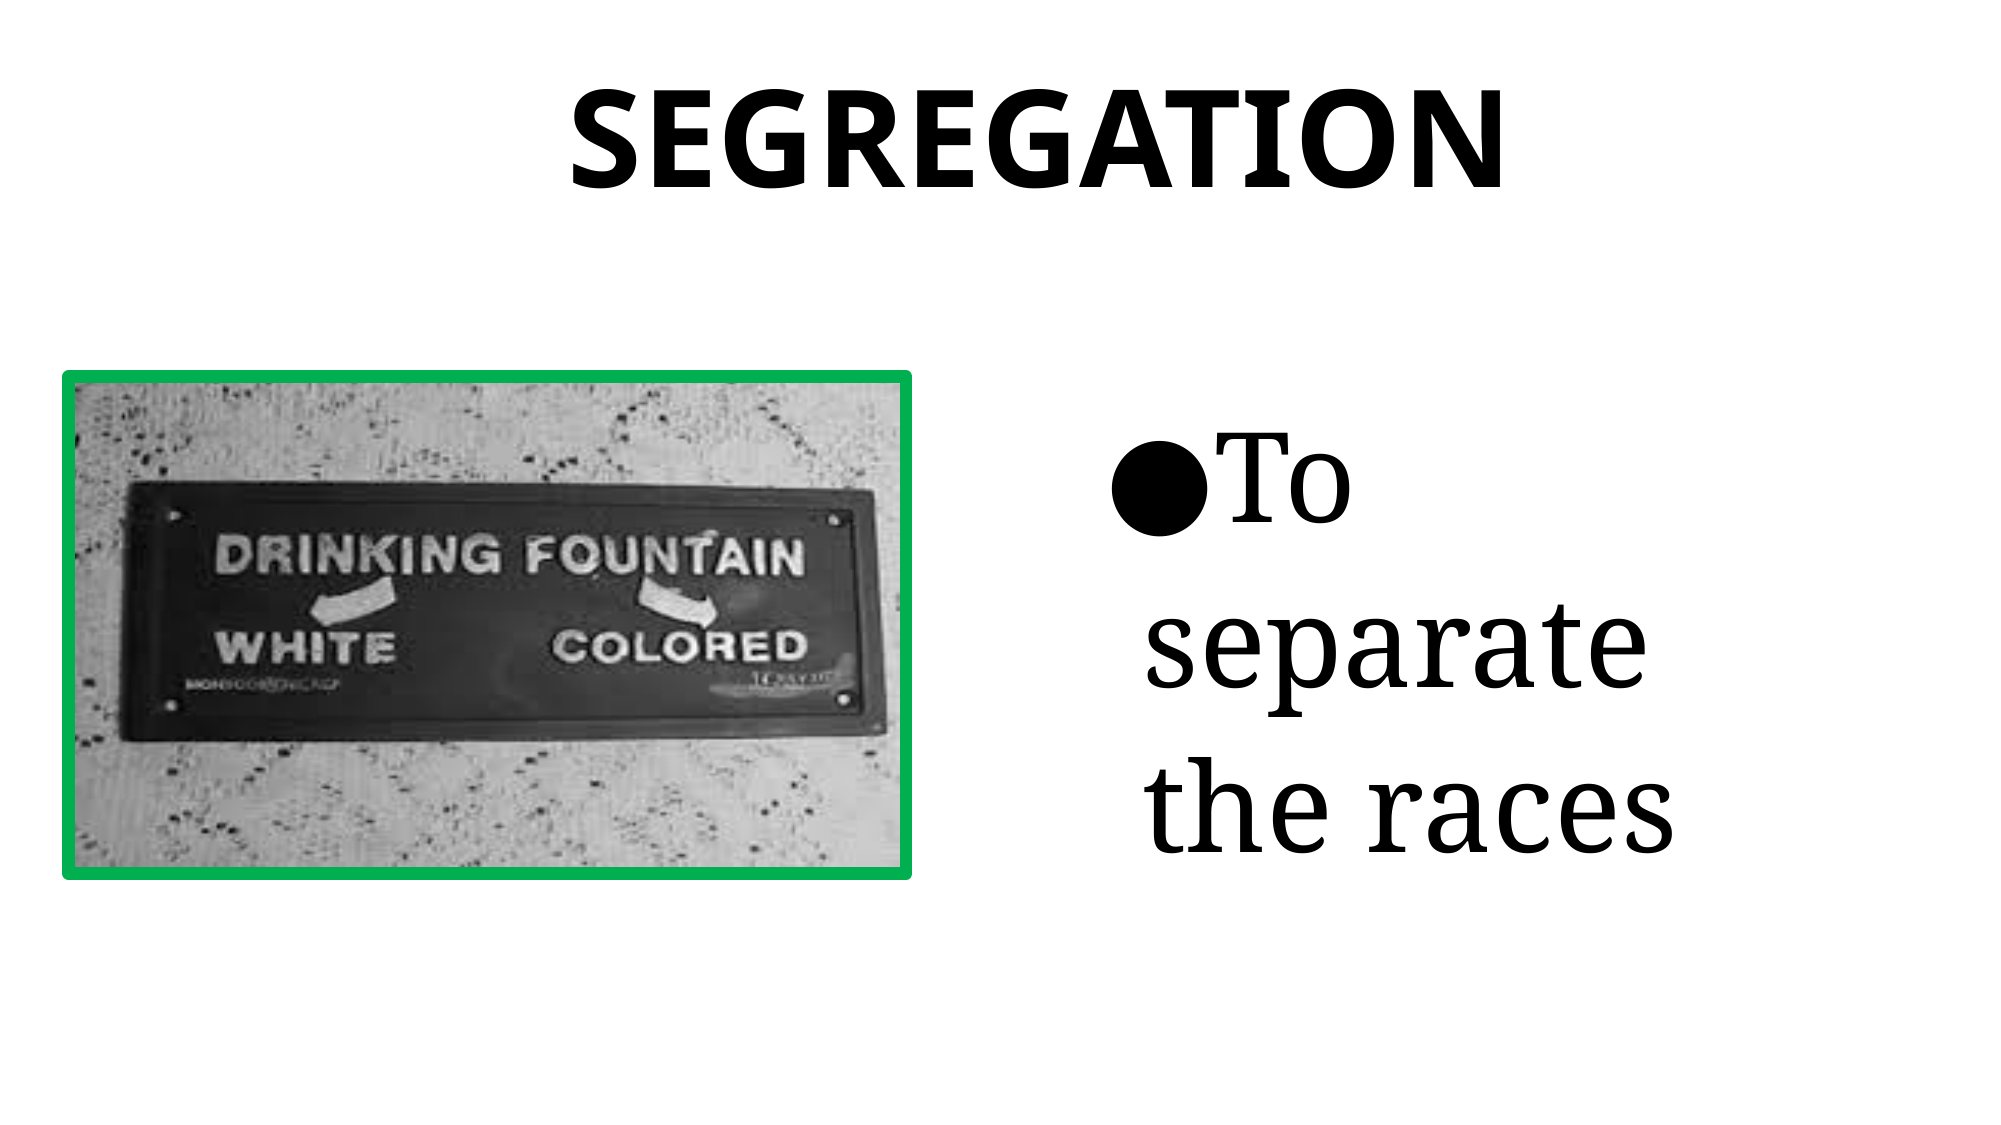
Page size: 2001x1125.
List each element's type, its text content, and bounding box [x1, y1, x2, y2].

title SEGREGATION [205, 62, 1875, 308]
list To separate the races [1090, 375, 1878, 969]
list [74, 382, 901, 868]
